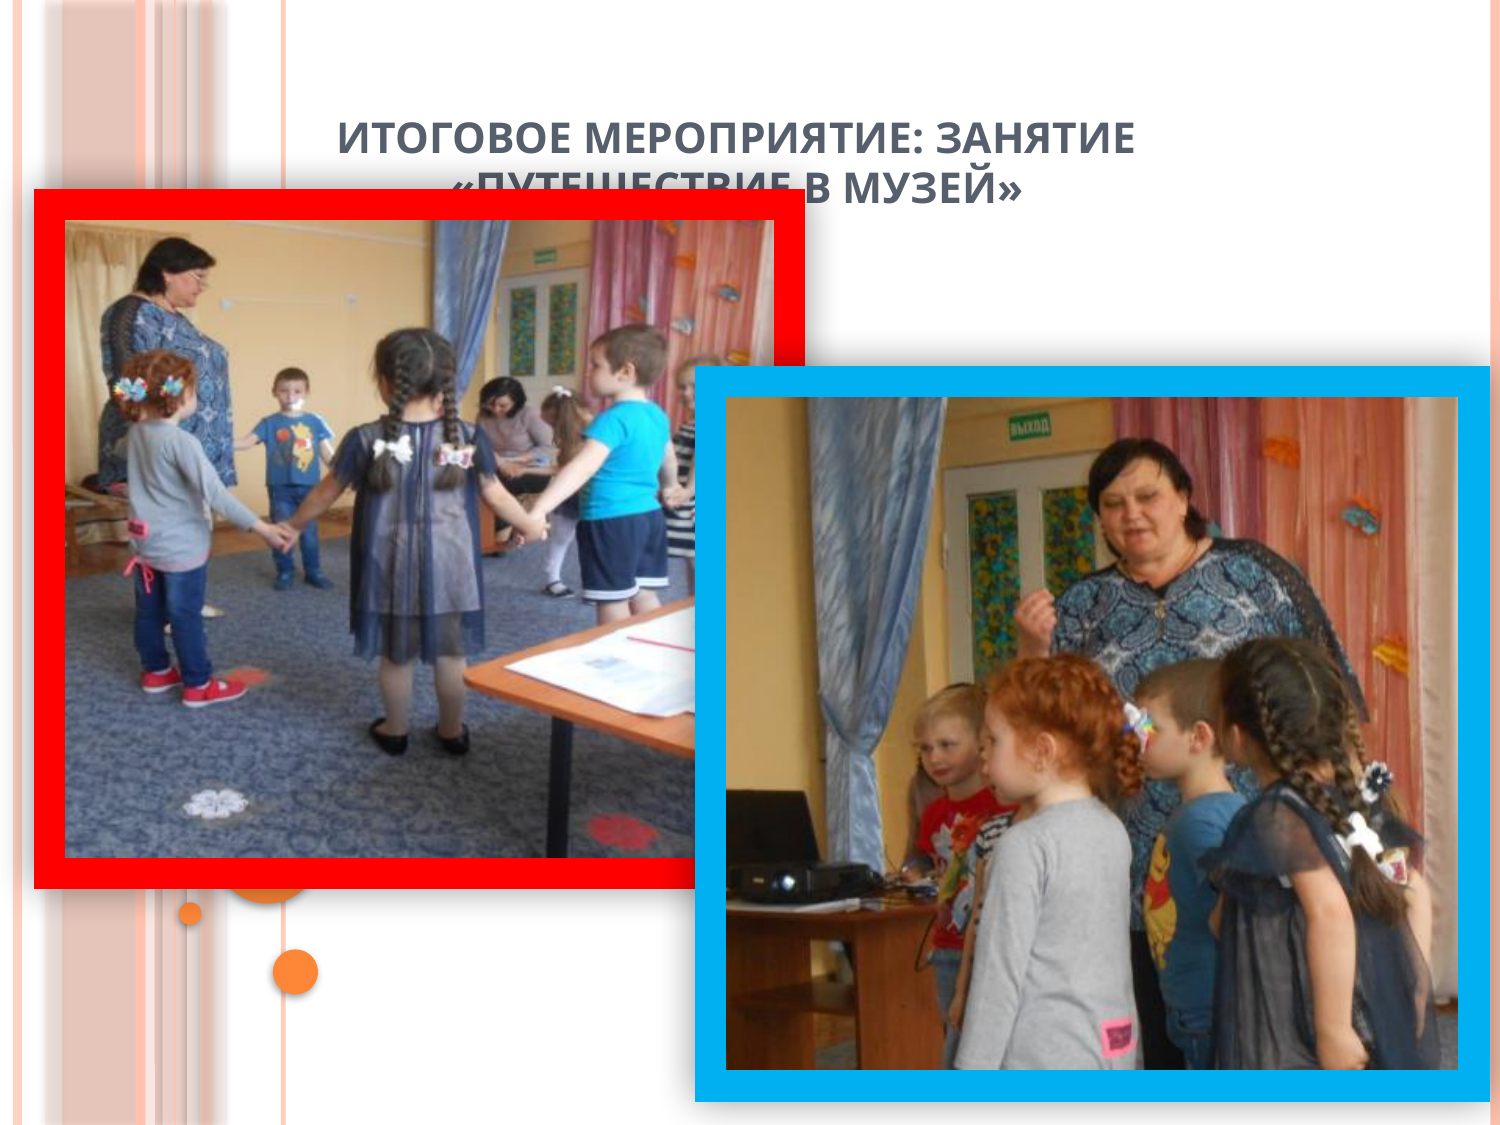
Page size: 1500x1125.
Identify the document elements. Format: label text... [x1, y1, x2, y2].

title ИТОГОВОЕ МЕРОПРИЯТИЕ: ЗАНЯТИЕ «ПУТЕШЕСТВИЕ В МУЗЕЙ» [230, 101, 1243, 220]
picture [727, 398, 1457, 1069]
picture [64, 219, 775, 859]
